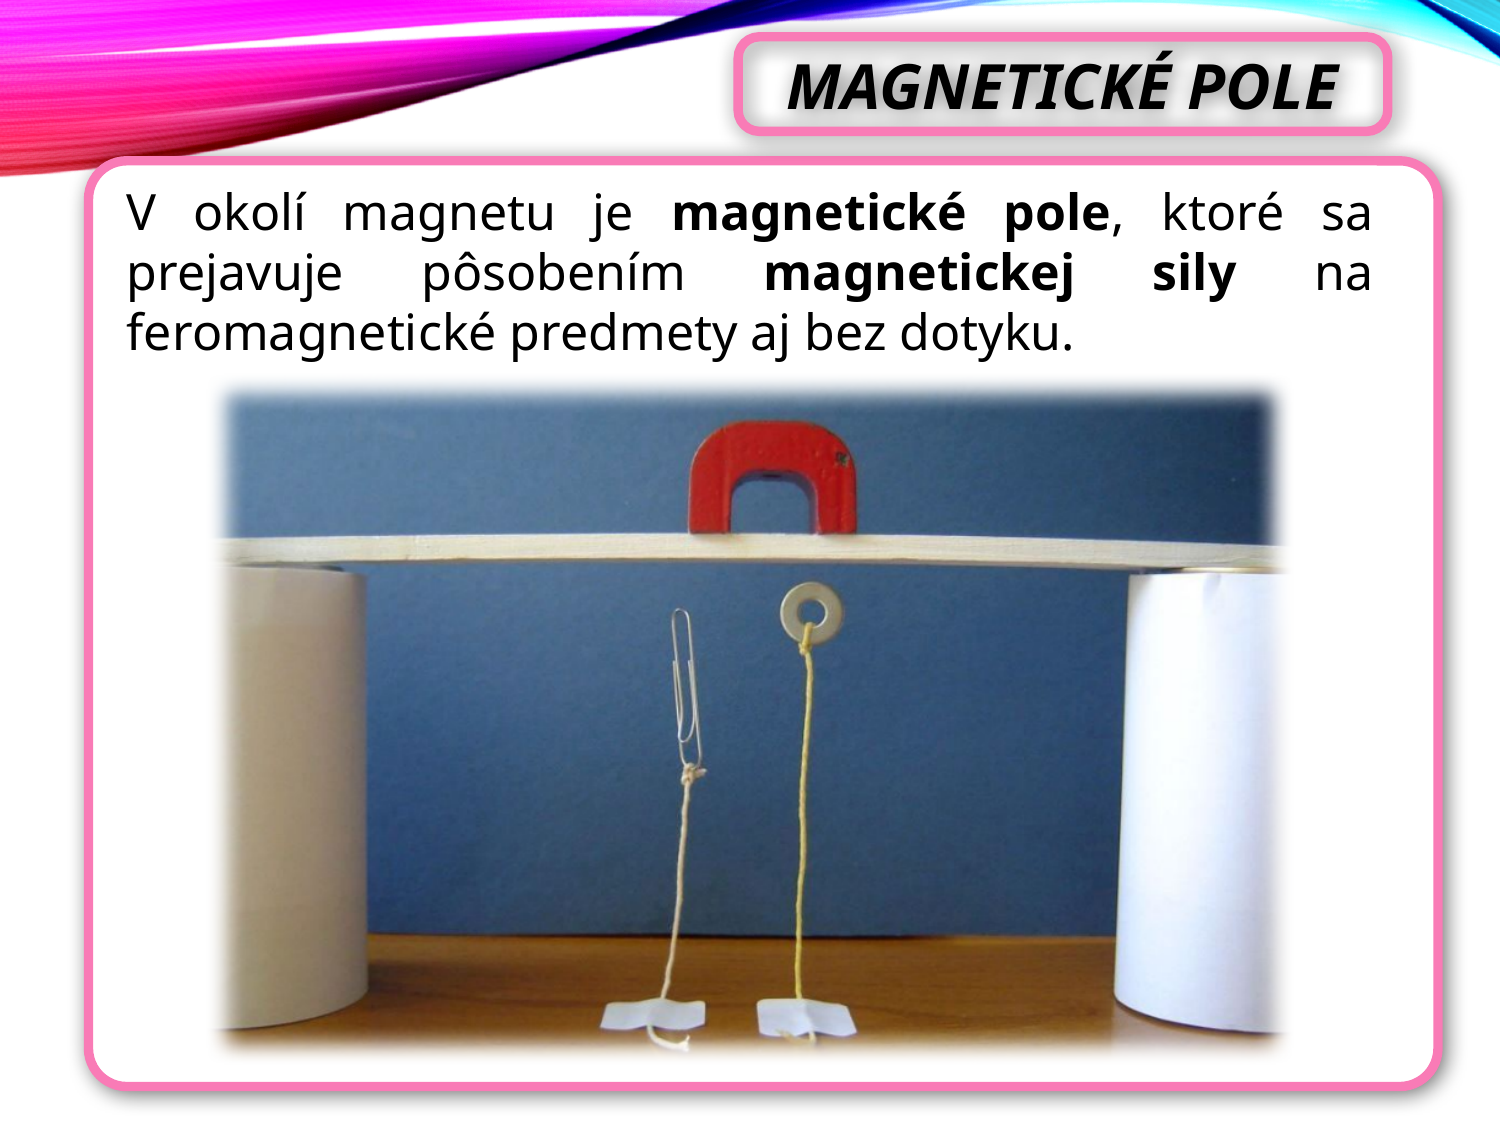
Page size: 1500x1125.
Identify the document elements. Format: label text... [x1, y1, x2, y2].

text_box [87, 159, 1440, 1088]
picture [206, 373, 1294, 1065]
text_box MAGNETICKÉ POLE [737, 35, 1389, 133]
text_box V okolí magnetu je magnetické pole, ktoré sa prejavuje pôsobením magnetickej sily na feromagnetické predmety aj bez dotyku. [112, 172, 1388, 368]
picture [0, 0, 1500, 178]
